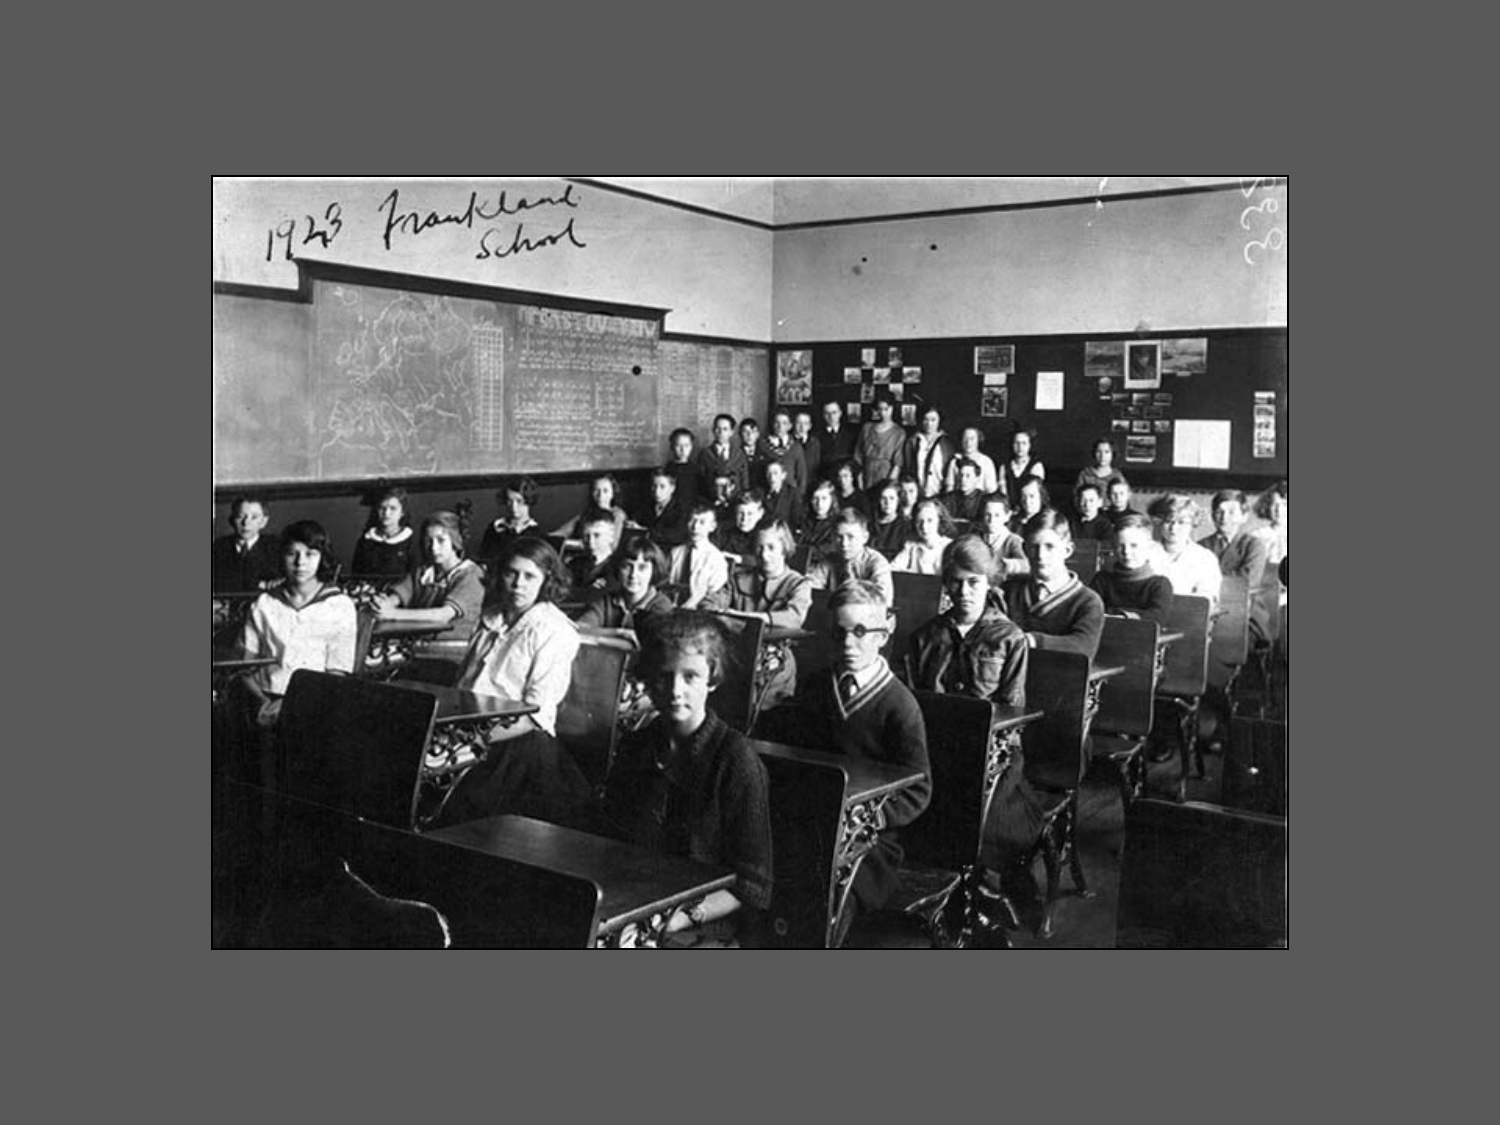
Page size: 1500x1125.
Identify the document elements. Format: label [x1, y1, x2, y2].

picture [213, 176, 1287, 949]
